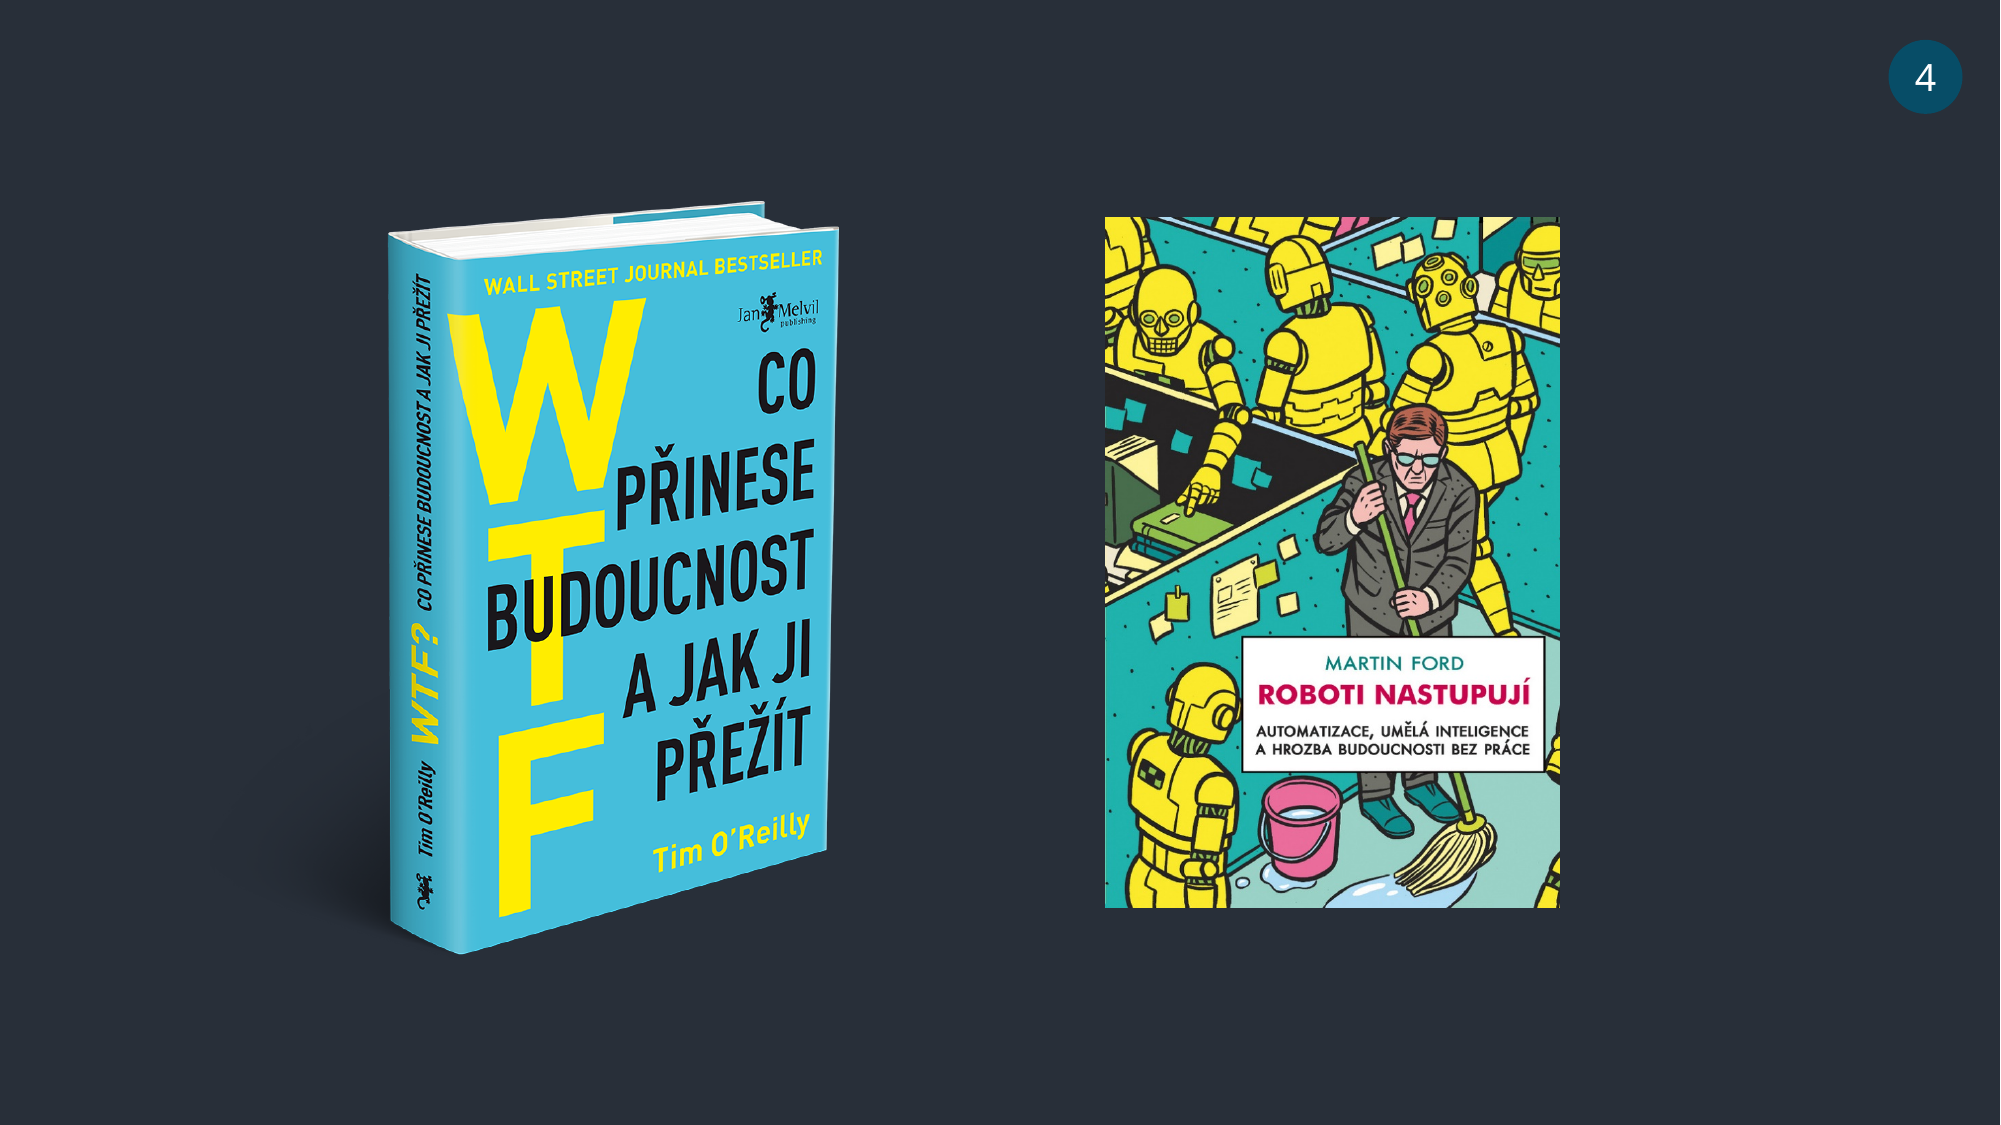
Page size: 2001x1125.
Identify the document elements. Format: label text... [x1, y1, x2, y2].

picture [210, 201, 839, 960]
text_box 4 [1887, 38, 1964, 115]
picture [1105, 217, 1560, 909]
